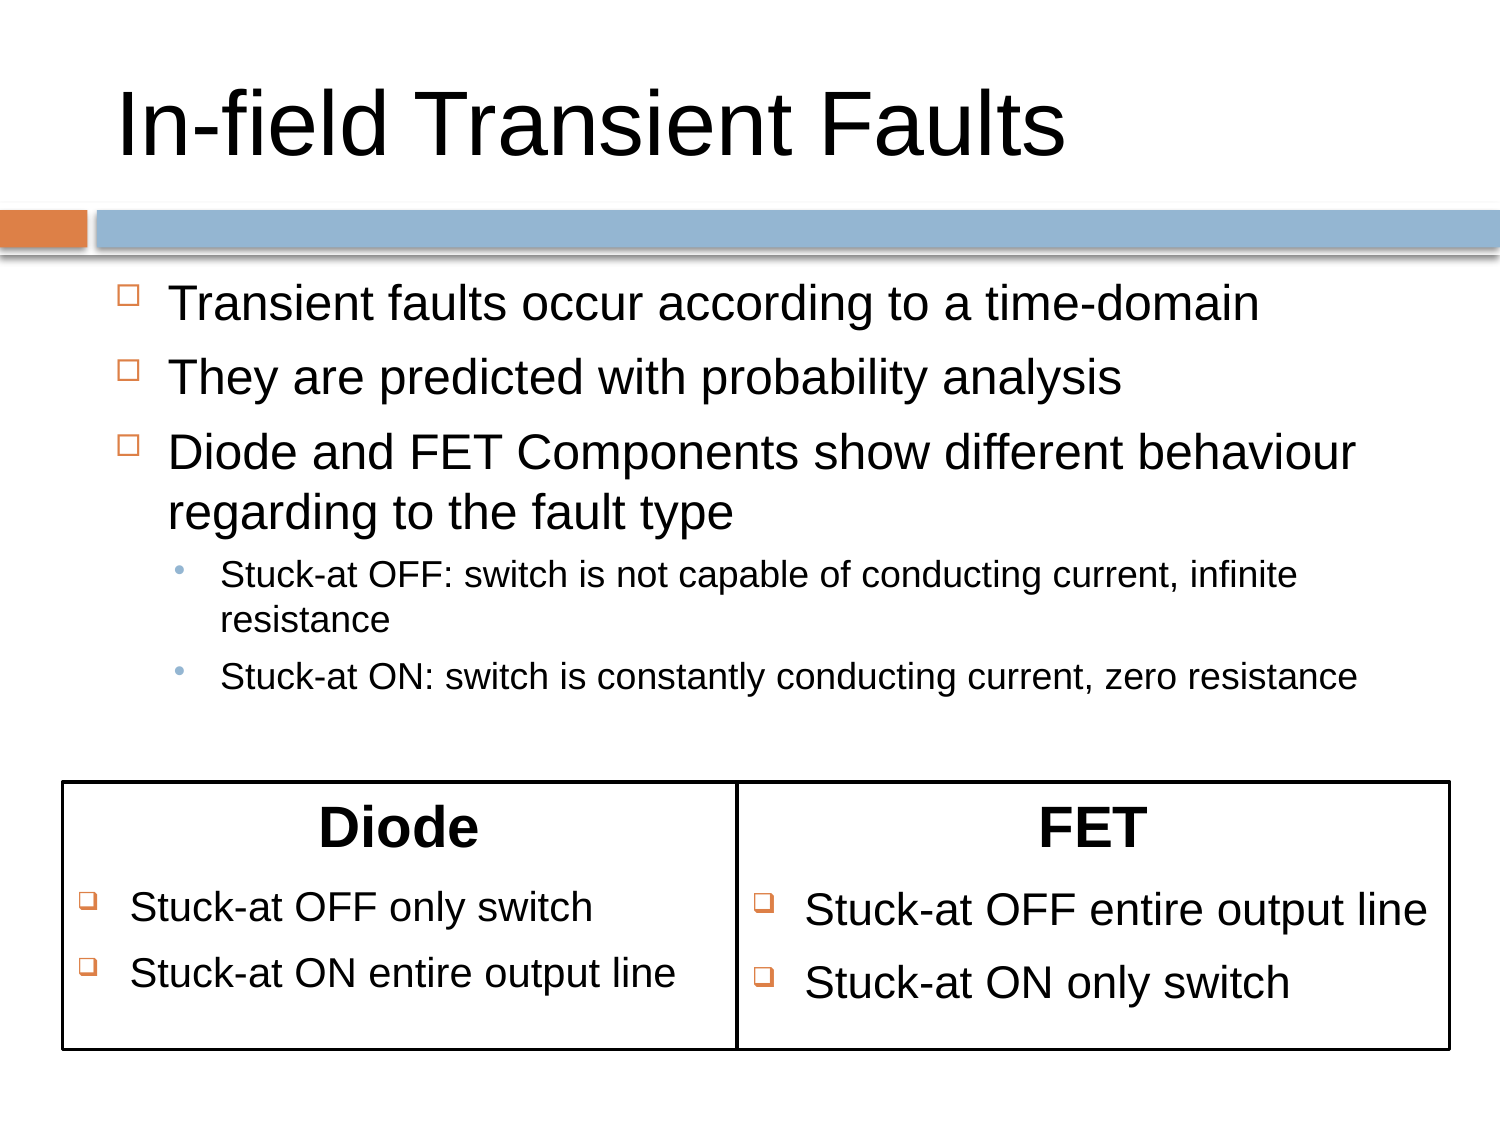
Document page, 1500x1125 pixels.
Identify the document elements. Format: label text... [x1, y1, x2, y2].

list Transient faults occur according to a time-domain They are predicted with probability analysis Diode and FET Components show different behaviour regarding to the fault type Stuck-at OFF: switch is not capable of conducting current, infinite resistance Stuck-at ON: switch is constantly conducting current, zero resistance [100, 262, 1488, 782]
text_box Diode Stuck-at OFF only switch Stuck-at ON entire output line [61, 780, 735, 1051]
text_box FET Stuck-at OFF entire output line Stuck-at ON only switch [735, 780, 1451, 1051]
title In-field Transient Faults [100, 37, 1438, 200]
